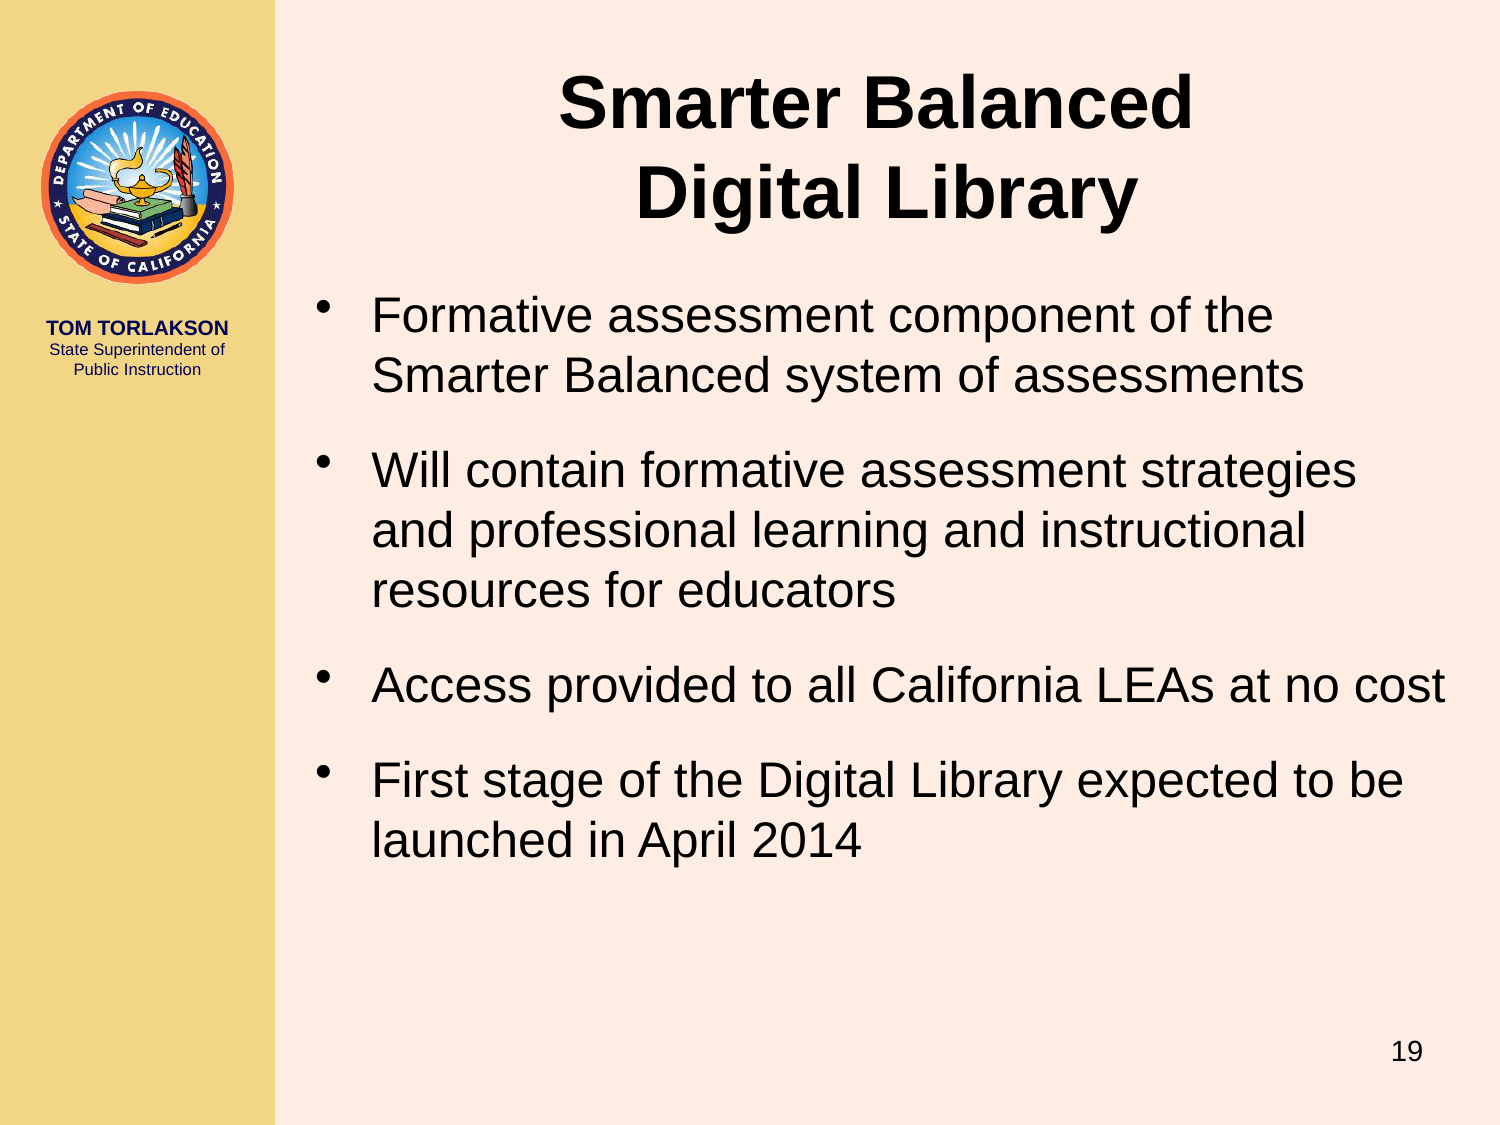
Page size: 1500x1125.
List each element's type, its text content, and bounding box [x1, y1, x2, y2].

title Smarter Balanced Digital Library [275, 24, 1500, 263]
list Formative assessment component of the Smarter Balanced system of assessments Will contain formative assessment strategies and professional learning and instructional resources for educators Access provided to all California LEAs at no cost First stage of the Digital Library expected to be launched in April 2014 [300, 275, 1500, 975]
slide_number 19 [1163, 1025, 1439, 1100]
picture [24, 74, 250, 300]
